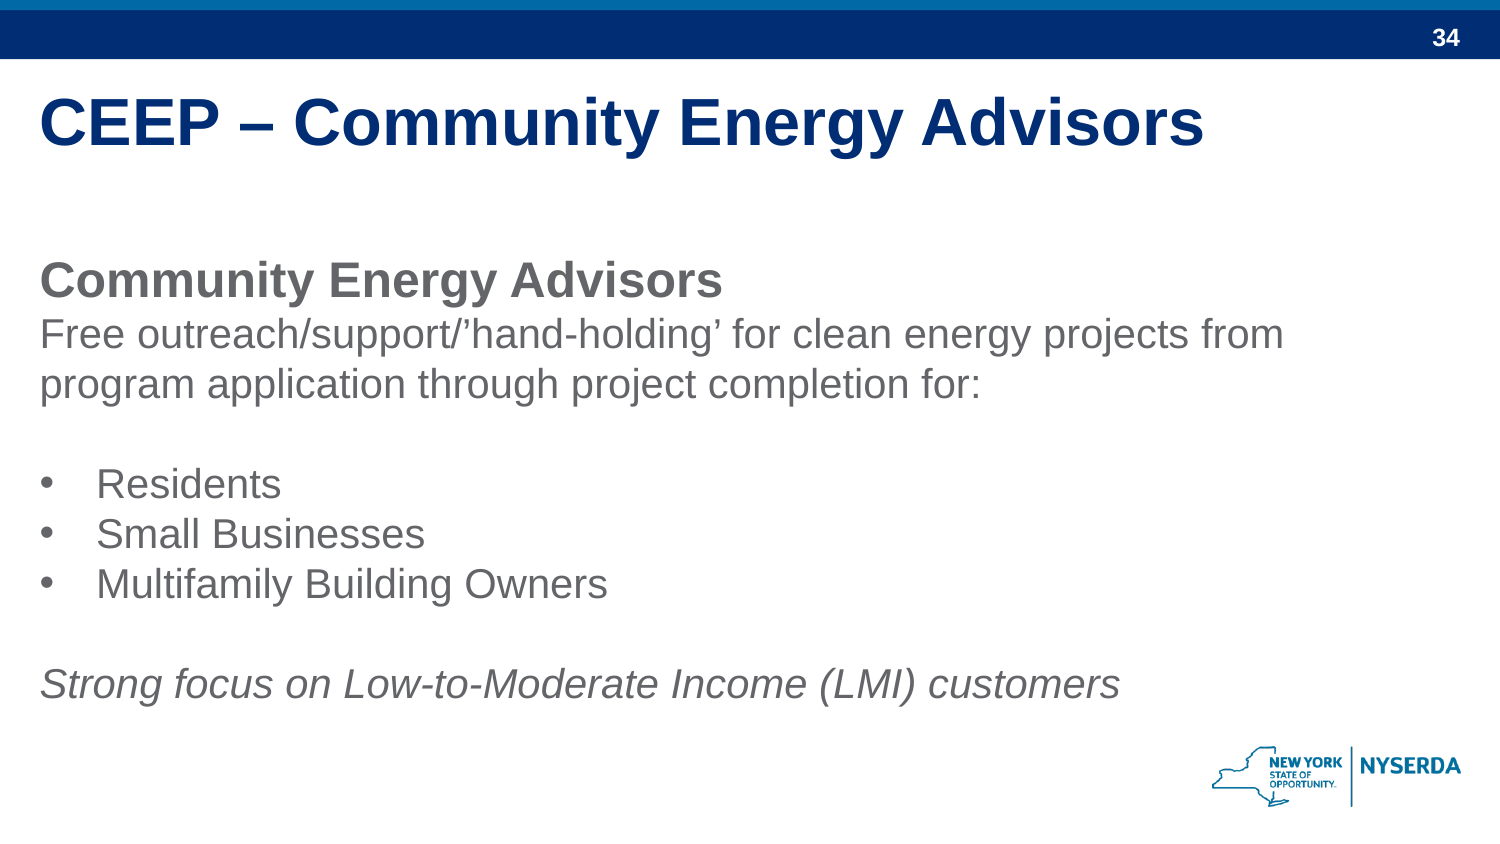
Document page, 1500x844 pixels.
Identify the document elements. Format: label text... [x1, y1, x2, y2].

text_box Community Energy Advisors Free outreach/support/’hand-holding’ for clean energy projects from program application through project completion for: Residents Small Businesses Multifamily Building Owners Strong focus on Low-to-Moderate Income (LMI) customers [24, 239, 1463, 715]
text_box CEEP – Community Energy Advisors [24, 71, 1450, 167]
picture [1212, 746, 1350, 807]
picture [1353, 746, 1461, 807]
